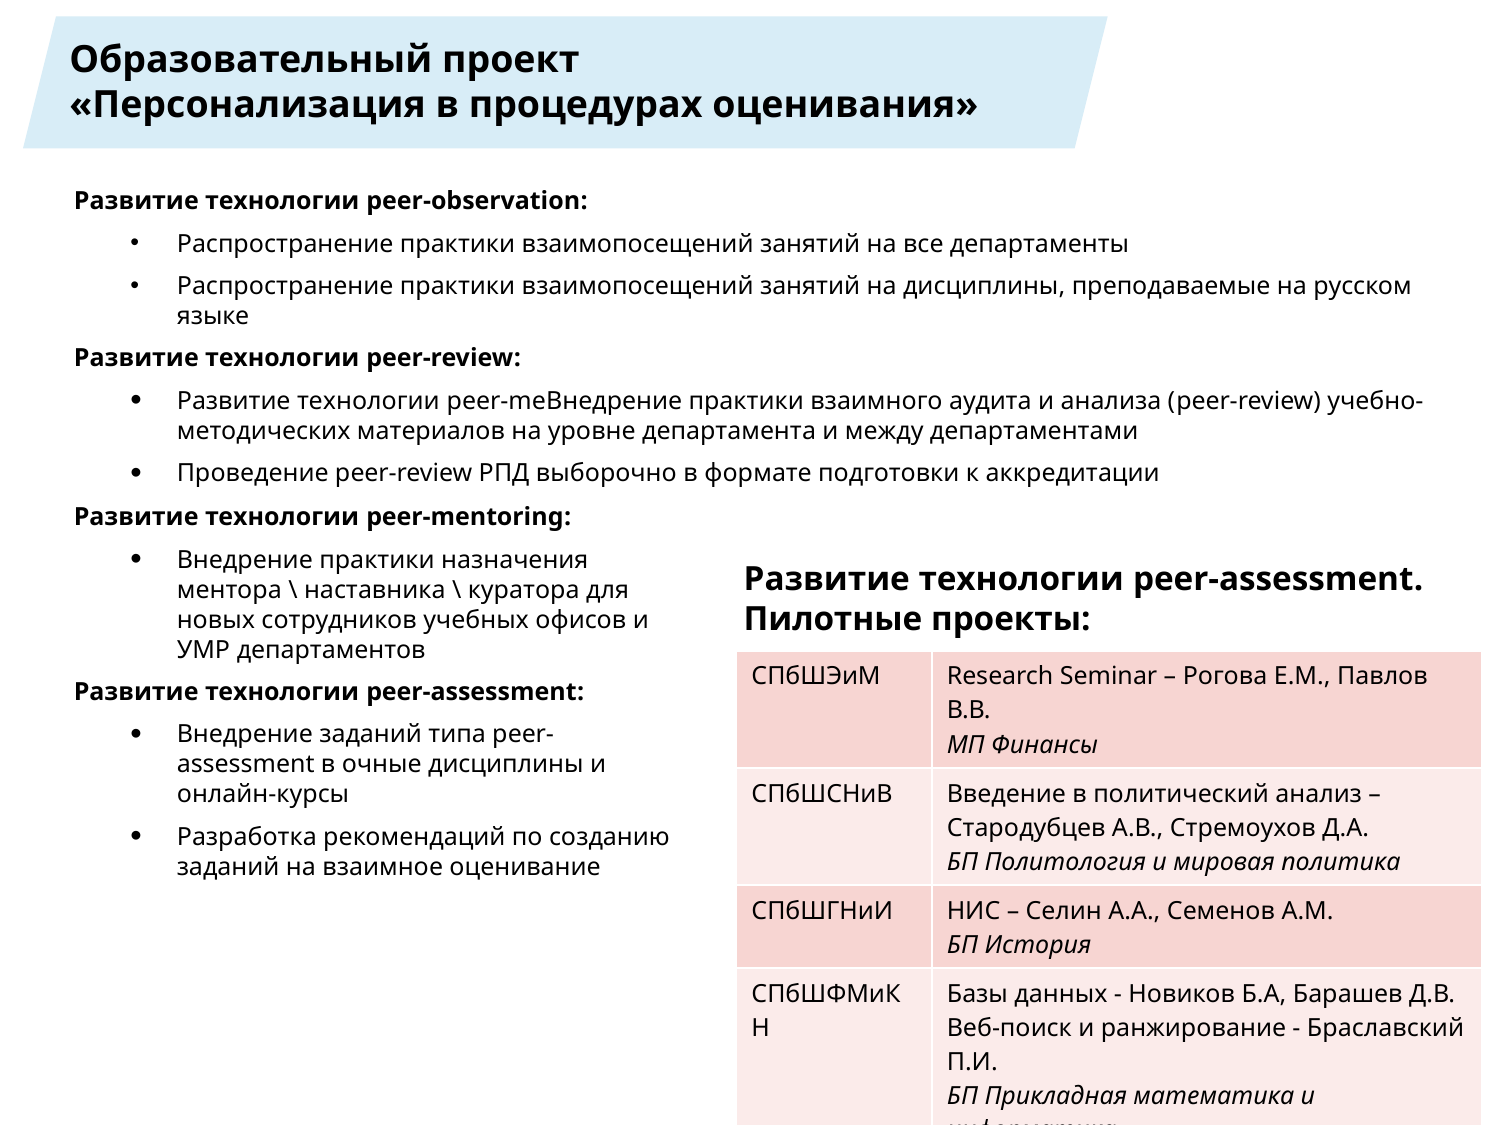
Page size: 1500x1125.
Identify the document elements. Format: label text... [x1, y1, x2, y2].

table_cell НИС – Селин А.А., Семенов А.М. БП История [933, 886, 1481, 967]
text_box Развитие технологии peer-mentoring: Внедрение практики назначения ментора \ наставника \ куратора для новых сотрудников учебных офисов и УМР департаментов Развитие технологии peer-assessment: Внедрение заданий типа peer-assessment в очные дисциплины и онлайн-курсы Разработка рекомендаций по созданию заданий на взаимное оценивание [59, 493, 694, 888]
table_header Research Seminar – Рогова Е.М., Павлов В.В. МП Финансы [933, 652, 1481, 767]
table_cell СПбШФМиКН [737, 969, 931, 1125]
title Образовательный проект «Персонализация в процедурах оценивания» [54, 27, 1108, 86]
table_cell СПбШГНиИ [737, 886, 931, 967]
text_box [20, 14, 1110, 151]
list Развитие технологии peer-observation: Распространение практики взаимопосещений занятий на все департаменты Распространение практики взаимопосещений занятий на дисциплины, преподаваемые на русском языке Развитие технологии peer-review: Развитие технологии peer-meВнедрение практики взаимного аудита и анализа (peer-review) учебно-методических материалов на уровне департамента и между департаментами Проведение peer-review РПД выборочно в формате подготовки к аккредитации [59, 177, 1455, 492]
table_cell СПбШСНиВ [737, 769, 931, 884]
table_cell Базы данных - Новиков Б.А, Барашев Д.В. Веб-поиск и ранжирование - Браславский П.И. БП Прикладная математика и информатика [933, 969, 1481, 1125]
table_header СПбШЭиМ [737, 652, 931, 767]
table_cell Введение в политический анализ – Стародубцев А.В., Стремоухов Д.А. БП Политология и мировая политика [933, 769, 1481, 884]
text_box Развитие технологии peer-assessment. Пилотные проекты: [728, 549, 1478, 645]
